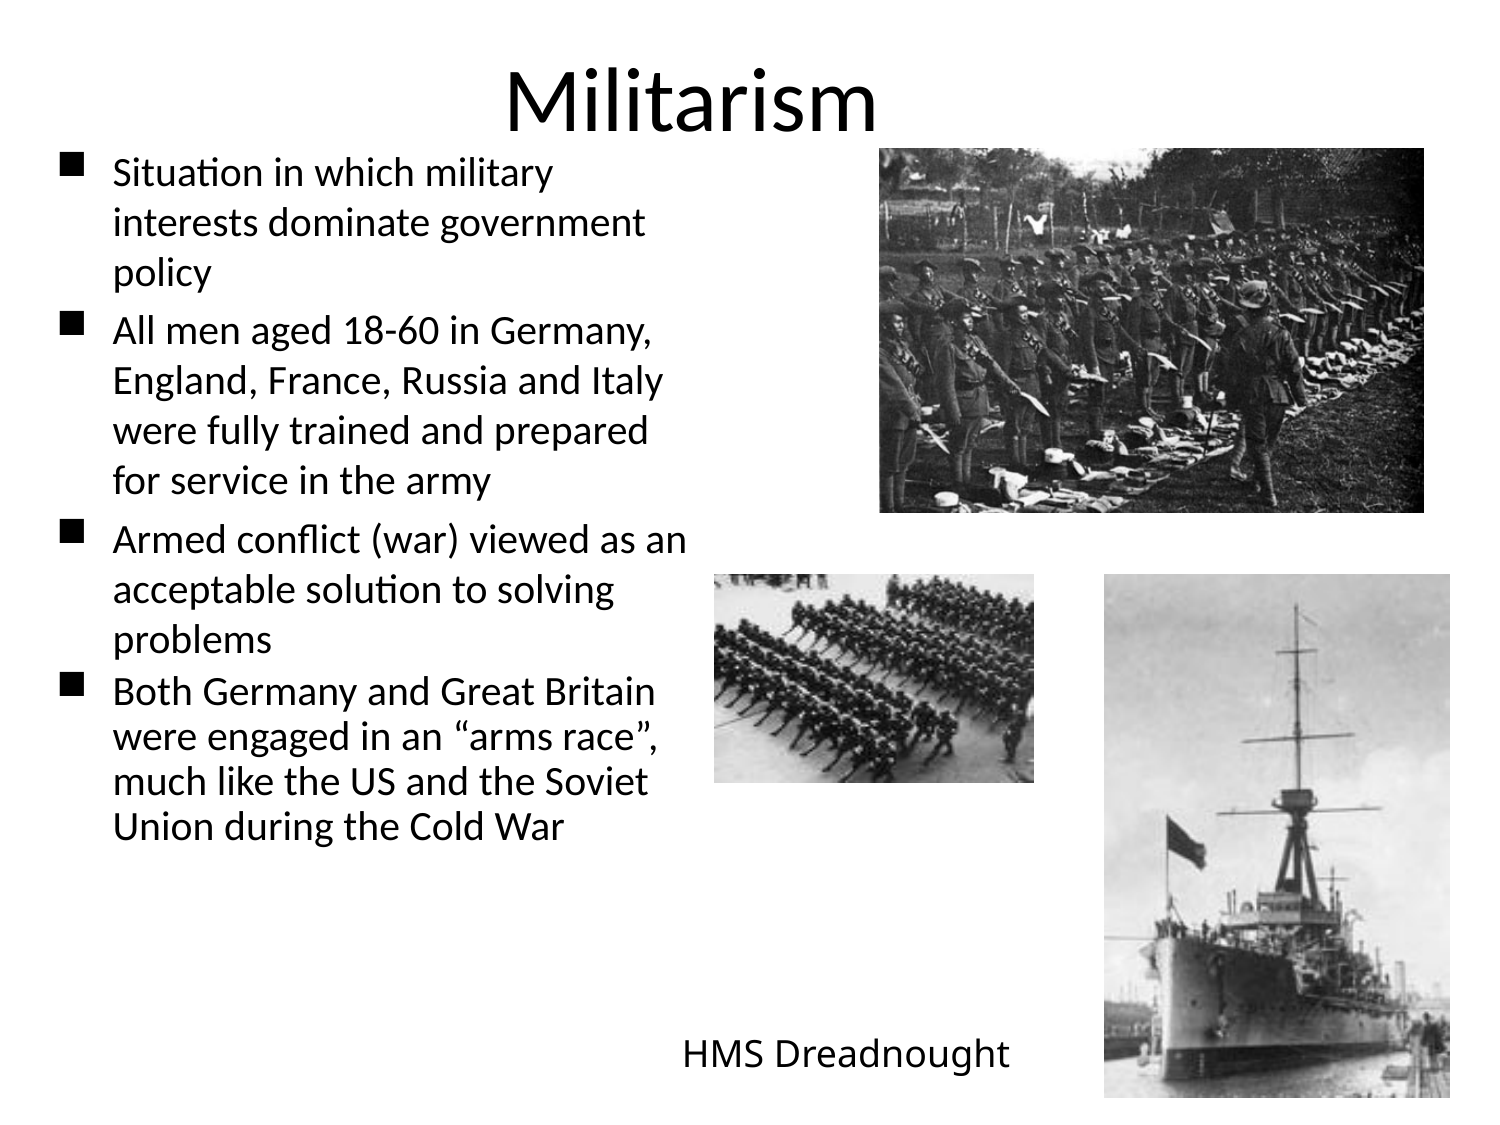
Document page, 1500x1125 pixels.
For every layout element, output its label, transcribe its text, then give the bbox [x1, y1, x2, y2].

title Militarism [53, 31, 1404, 159]
list Situation in which military interests dominate government policy All men aged 18-60 in Germany, England, France, Russia and Italy were fully trained and prepared for service in the army Armed conflict (war) viewed as an acceptable solution to solving problems Both Germany and Great Britain were engaged in an “arms race”, much like the US and the Soviet Union during the Cold War [41, 137, 703, 881]
text_box HMS Dreadnought [667, 1023, 1081, 1083]
picture [714, 573, 1034, 783]
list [879, 148, 1424, 513]
picture [1104, 573, 1450, 1098]
